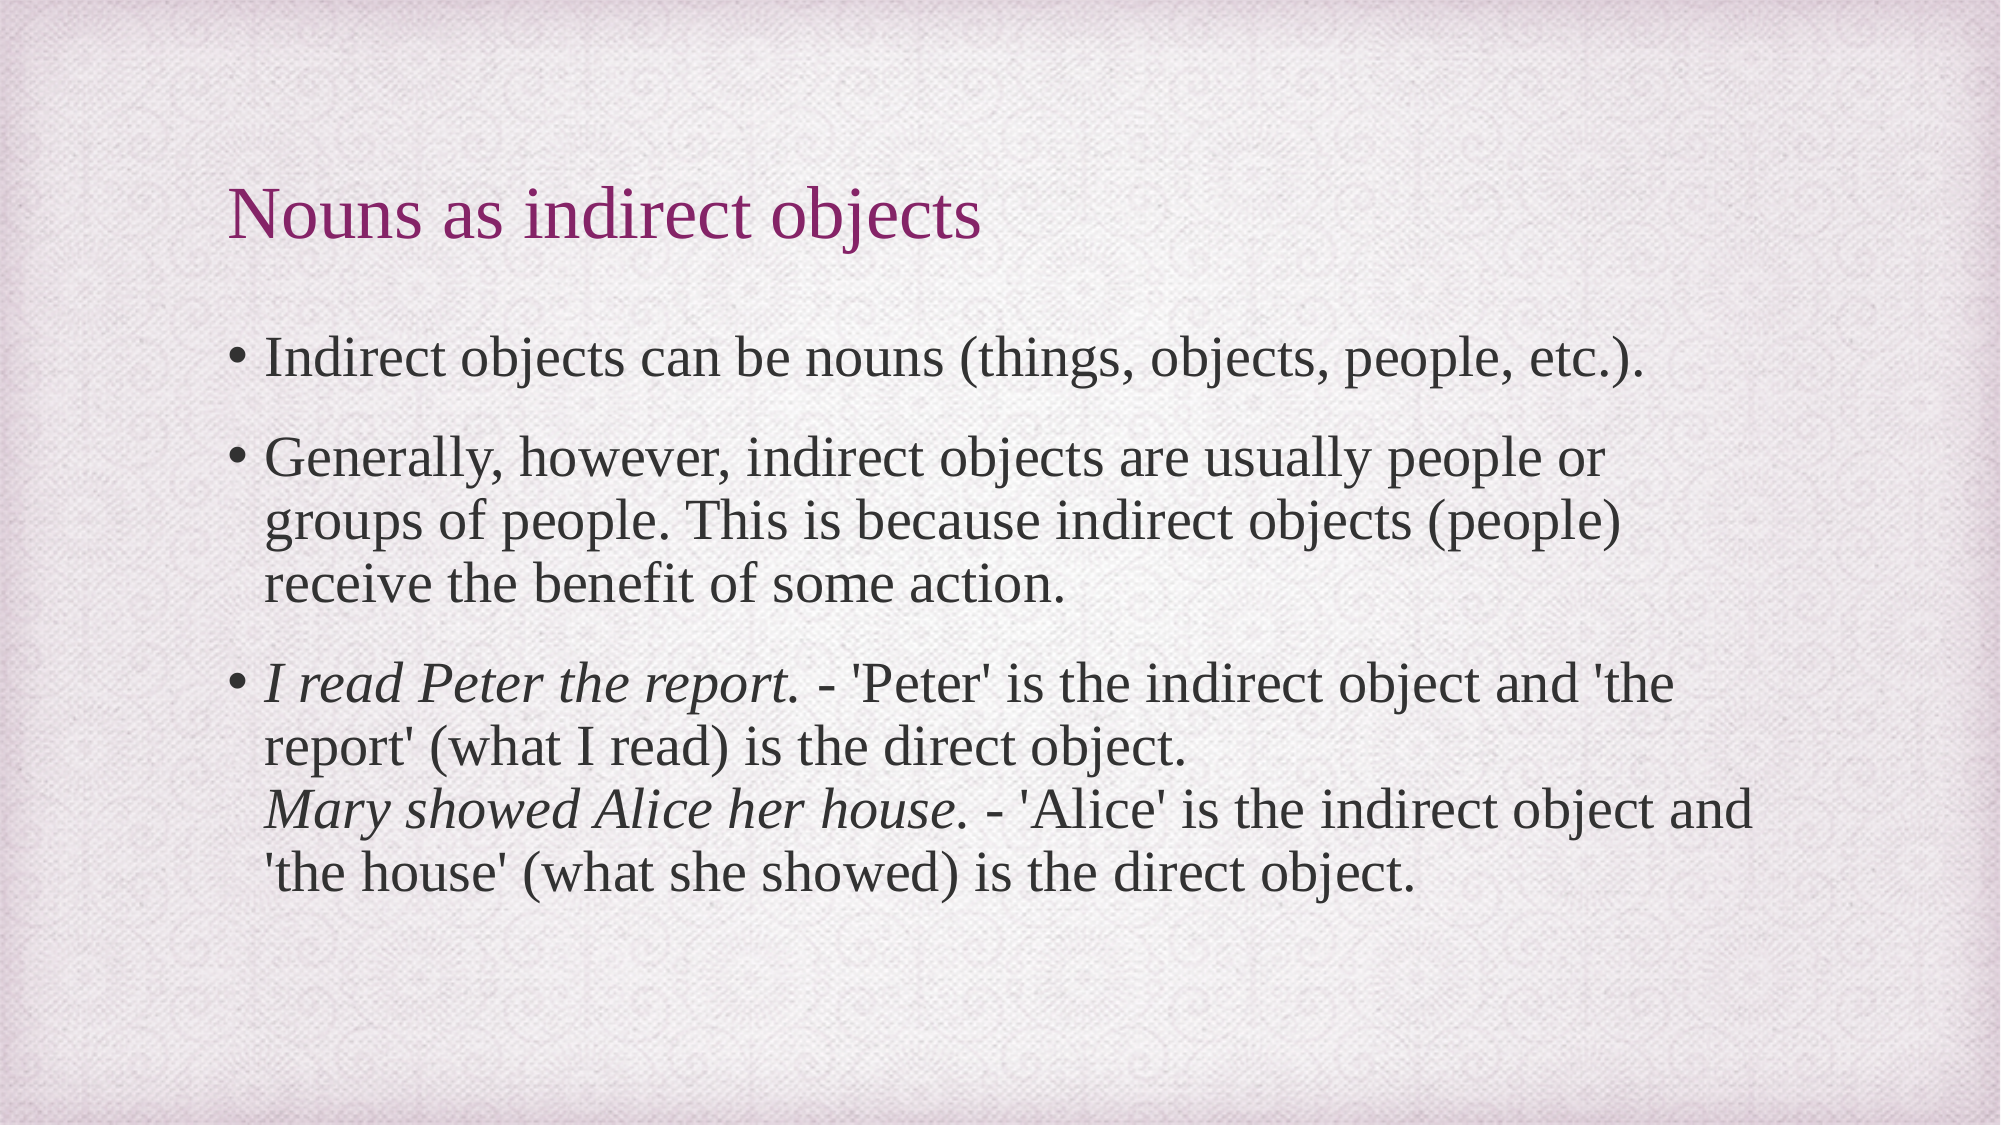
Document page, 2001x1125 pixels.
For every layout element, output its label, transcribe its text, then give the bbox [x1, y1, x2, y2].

picture [0, 0, 2001, 1125]
title Nouns as indirect objects [212, 59, 1788, 263]
list Indirect objects can be nouns (things, objects, people, etc.). Generally, however, indirect objects are usually people or groups of people. This is because indirect objects (people) receive the benefit of some action. I read Peter the report. - 'Peter' is the indirect object and 'the report' (what I read) is the direct object. Mary showed Alice her house. - 'Alice' is the indirect object and 'the house' (what she showed) is the direct object. [212, 318, 1788, 1013]
